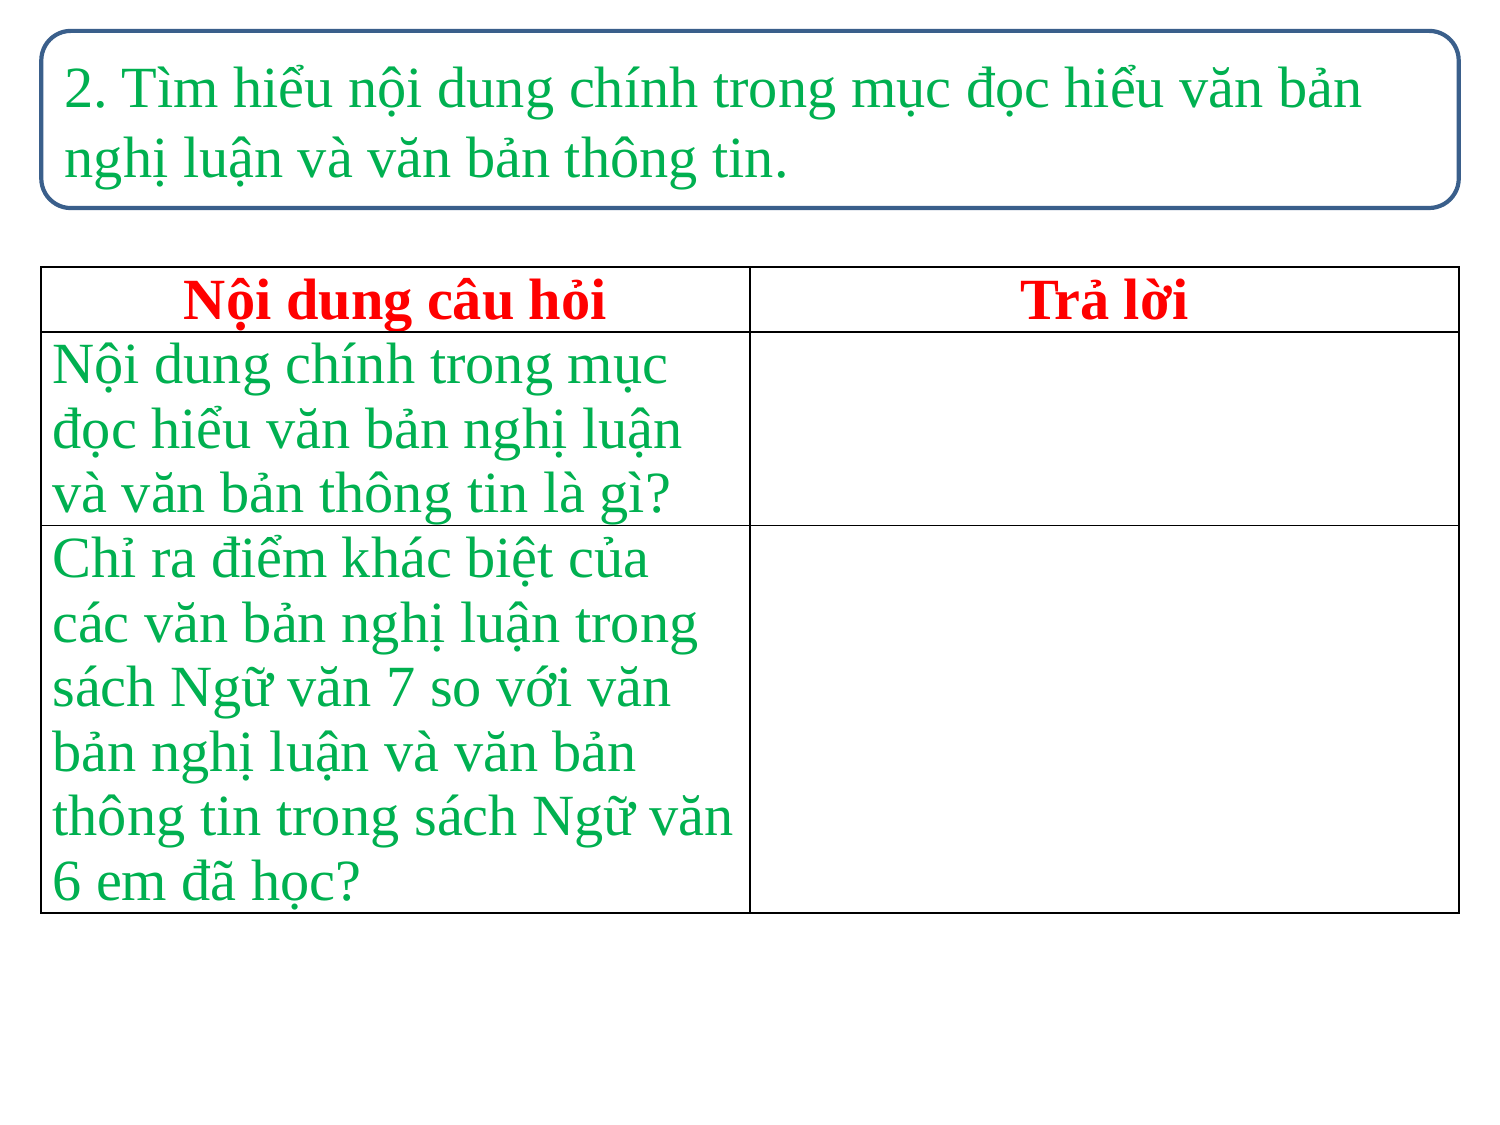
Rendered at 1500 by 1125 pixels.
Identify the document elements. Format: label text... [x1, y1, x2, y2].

text_box 2. Tìm hiểu nội dung chính trong mục đọc hiểu văn bản nghị luận và văn bản thông tin. [39, 28, 1461, 211]
table_cell Chỉ ra điểm khác biệt của các văn bản nghị luận trong sách Ngữ văn 7 so với văn bản nghị luận và văn bản thông tin trong sách Ngữ văn 6 em đã học? [42, 526, 749, 912]
table_cell Nội dung chính trong mục đọc hiểu văn bản nghị luận và văn bản thông tin là gì? [42, 333, 749, 525]
table_cell [751, 526, 1458, 912]
table_header Nội dung câu hỏi [42, 268, 749, 331]
table_header Trả lời [751, 268, 1458, 331]
table_cell [751, 333, 1458, 525]
